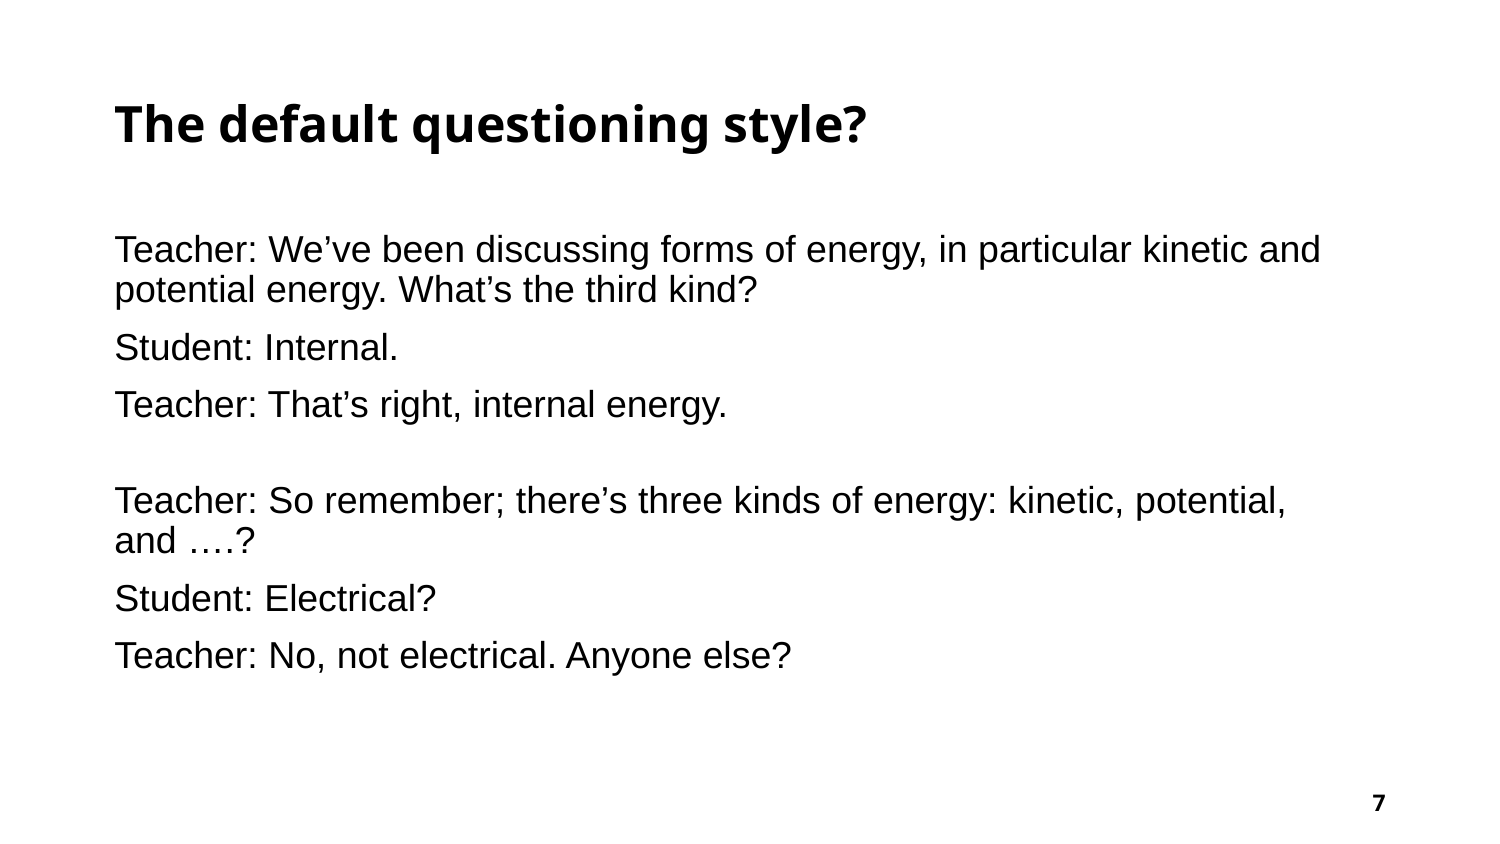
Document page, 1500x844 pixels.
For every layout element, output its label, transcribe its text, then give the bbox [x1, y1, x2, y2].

slide_number 7 [1059, 782, 1397, 827]
text_box Teacher: So remember; there’s three kinds of energy: kinetic, potential, and ….? Student: Electrical? Teacher: No, not electrical. Anyone else? [103, 475, 1363, 727]
title The default questioning style? [103, 44, 1397, 208]
list Teacher: We’ve been discussing forms of energy, in particular kinetic and potential energy. What’s the third kind? Student: Internal. Teacher: That’s right, internal energy. [103, 224, 1364, 476]
